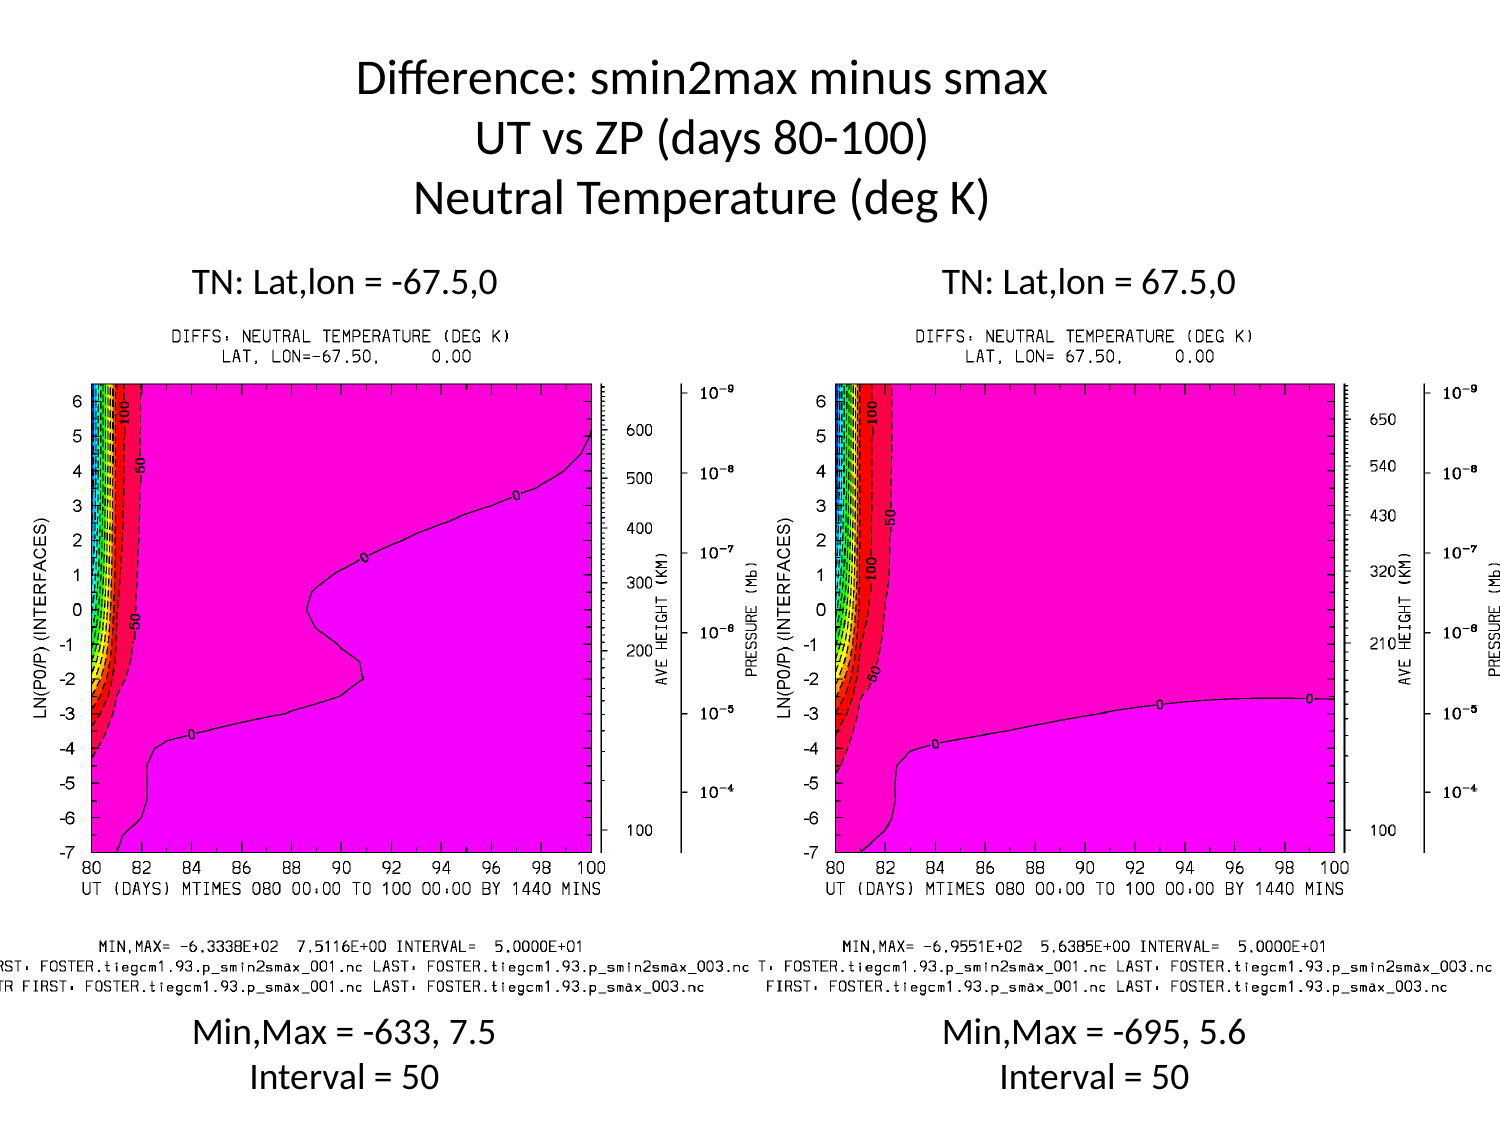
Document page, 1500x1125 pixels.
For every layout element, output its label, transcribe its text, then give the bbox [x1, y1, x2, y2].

text_box Difference: smin2max minus smax UT vs ZP (days 80-100) Neutral Temperature (deg K) [340, 37, 1064, 233]
text_box Min,Max = -633, 7.5 Interval = 50 [176, 1027, 512, 1105]
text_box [0, 249, 757, 1019]
picture [757, 312, 1500, 1019]
text_box TN: Lat,lon = 67.5,0 [927, 249, 1252, 310]
text_box Min,Max = -695, 5.6 Interval = 50 [926, 1027, 1262, 1105]
